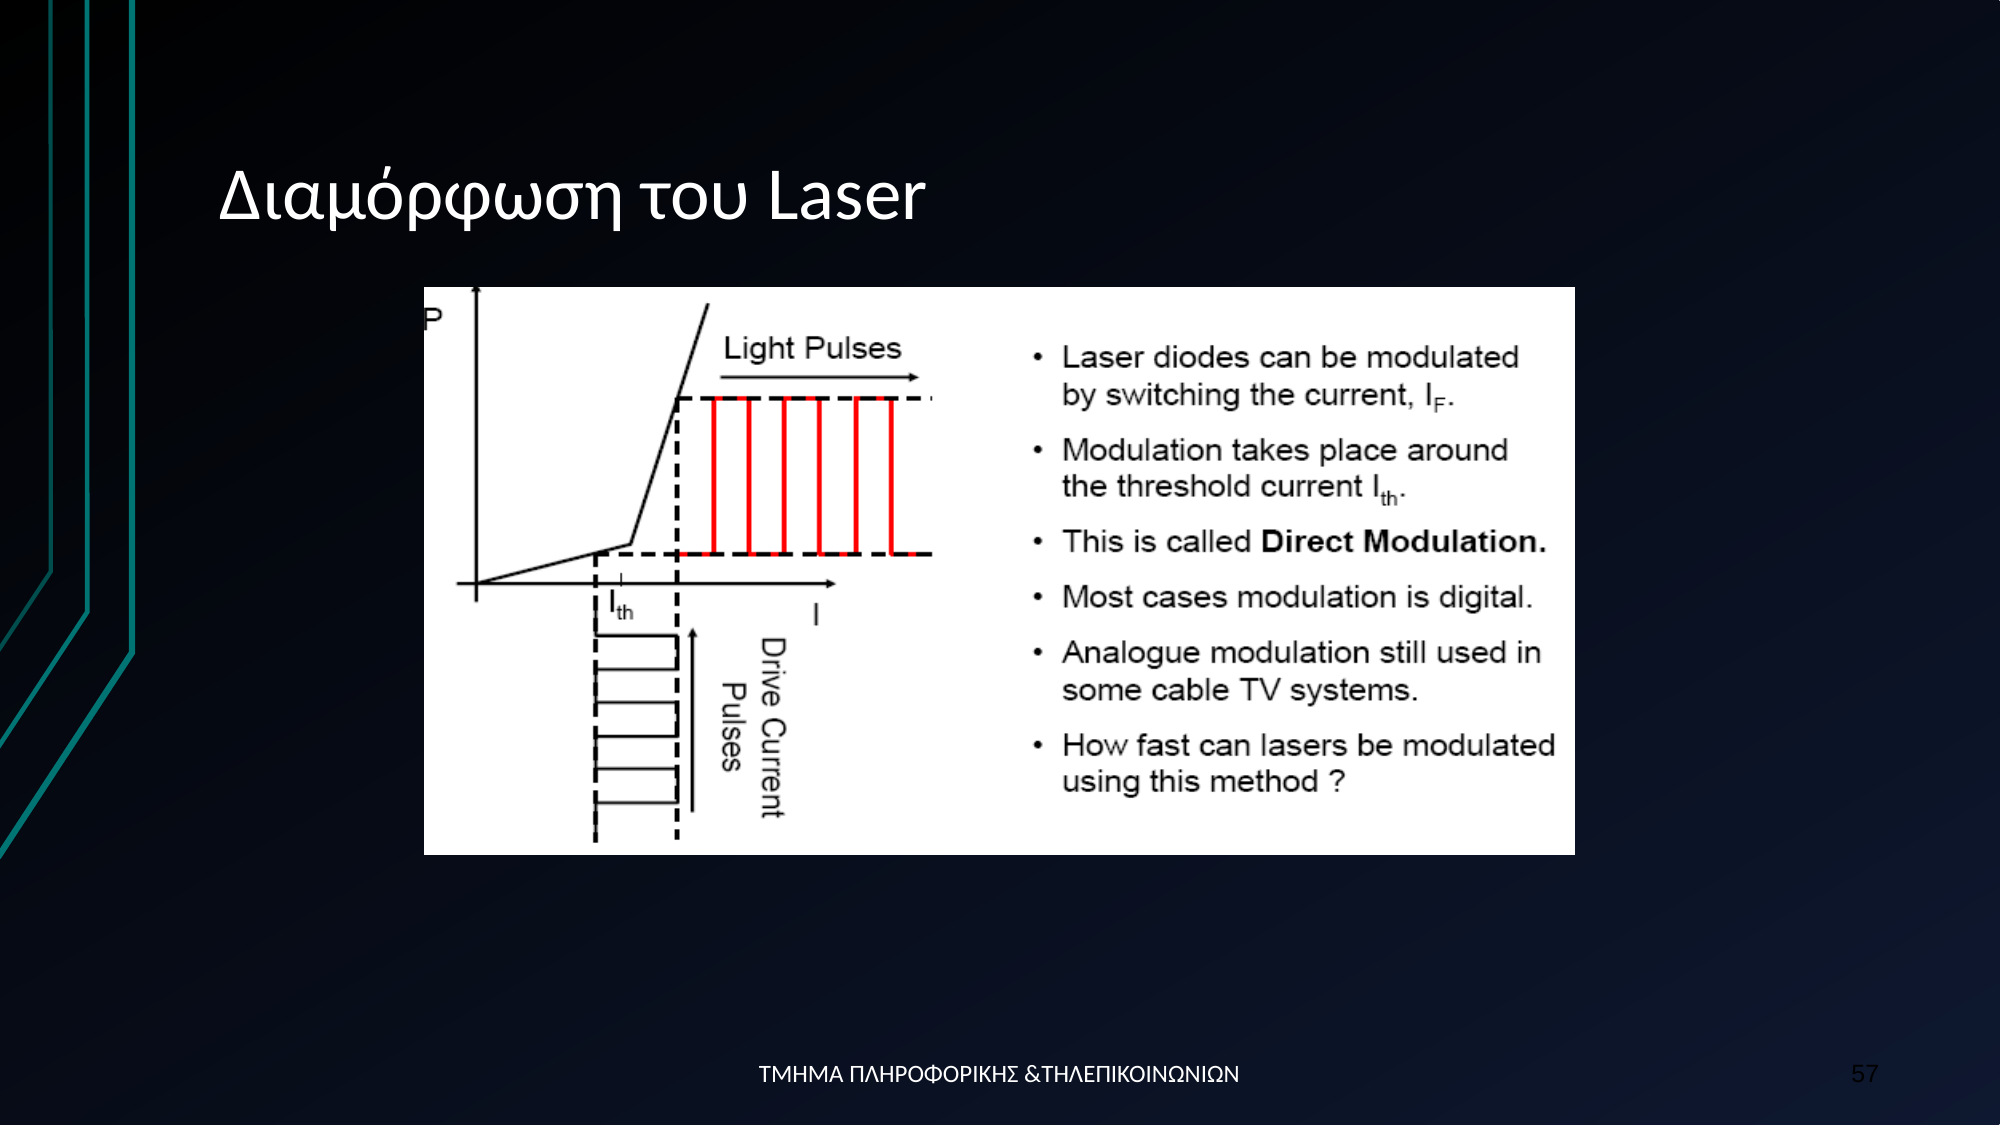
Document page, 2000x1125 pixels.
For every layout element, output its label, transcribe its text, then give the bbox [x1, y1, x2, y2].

footer ΤΜΗΜΑ ΠΛΗΡΟΦΟΡΙΚΗΣ &ΤΗΛΕΠΙΚΟΙΝΩΝΙΩΝ [566, 1042, 1433, 1103]
slide_number 57 [1732, 1042, 1900, 1103]
picture [424, 287, 1575, 855]
title Διαμόρφωση του Laser [199, 45, 1900, 246]
